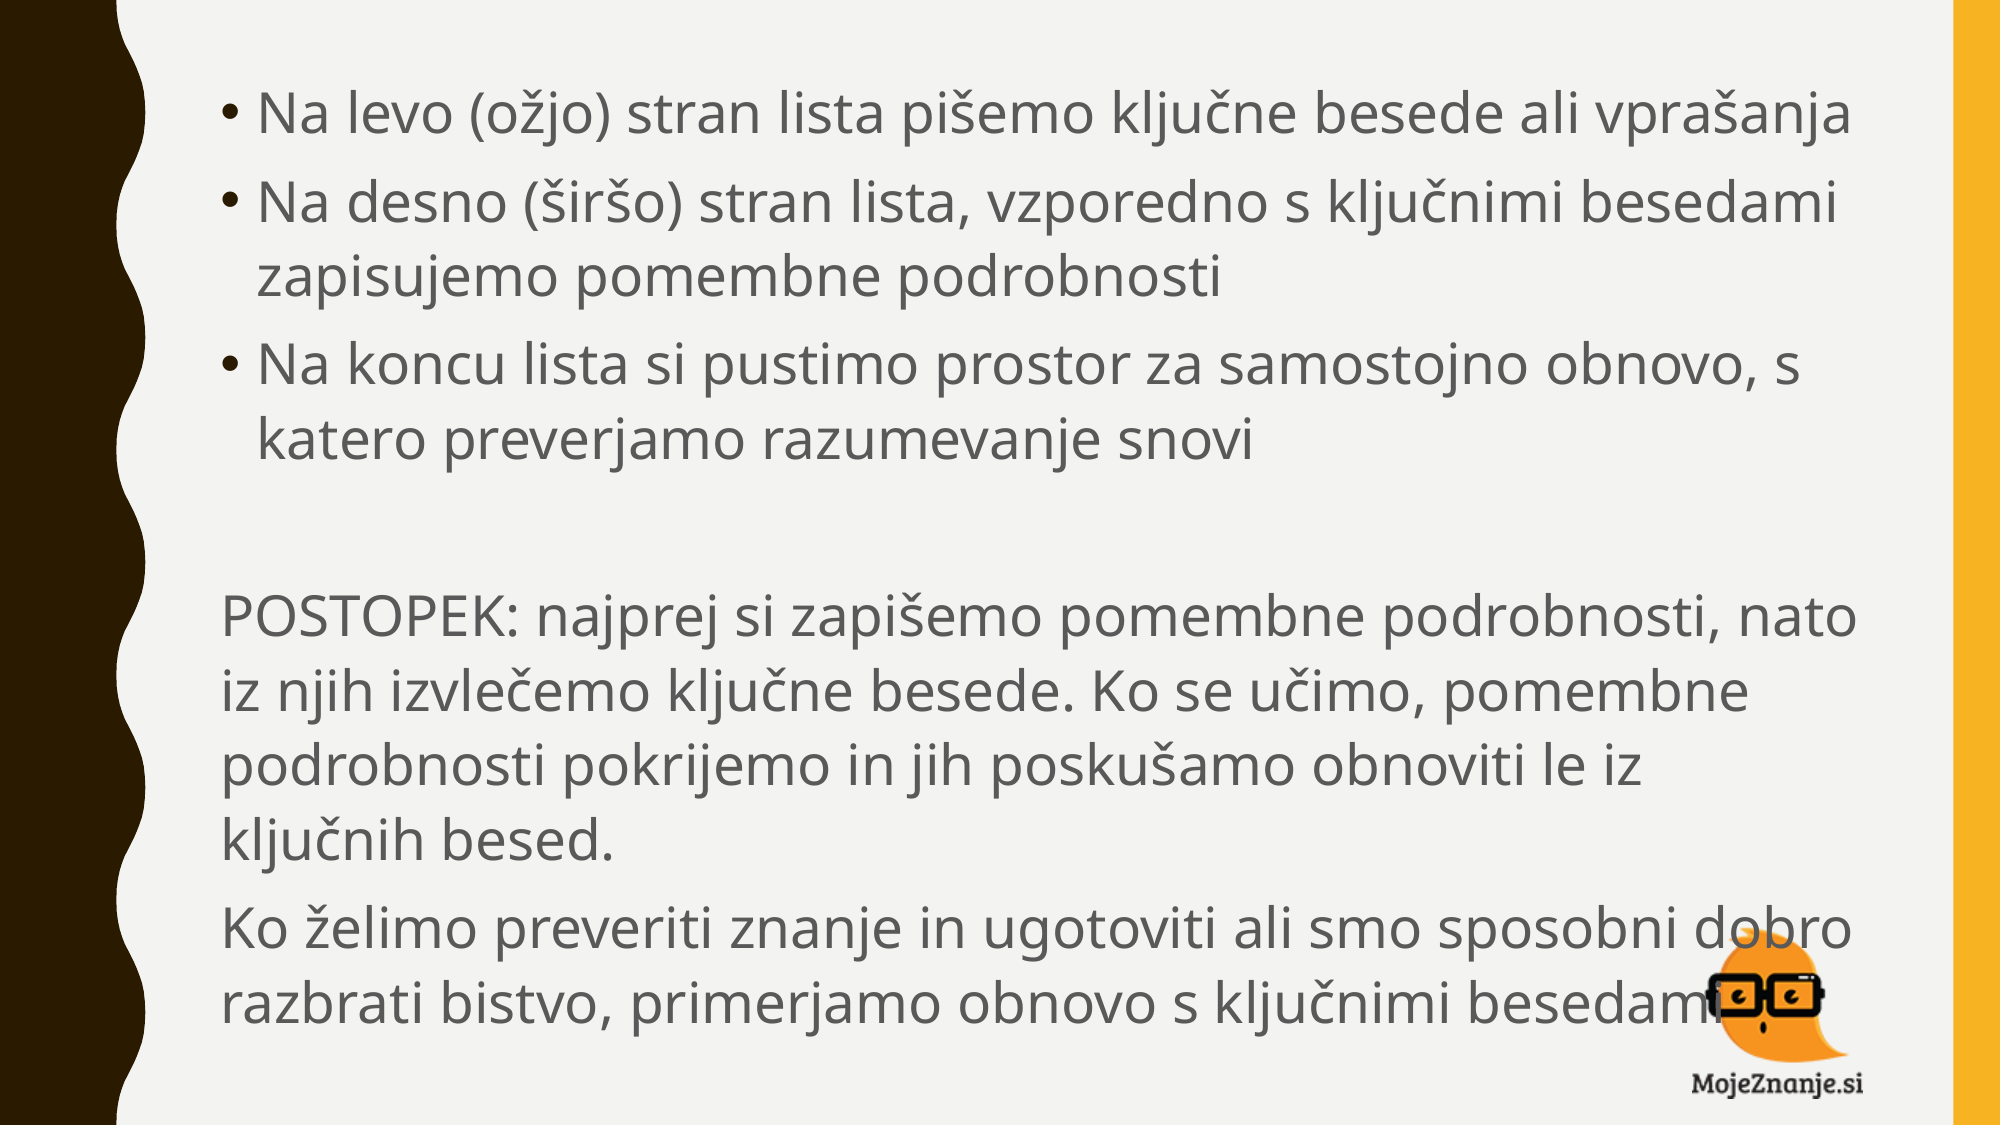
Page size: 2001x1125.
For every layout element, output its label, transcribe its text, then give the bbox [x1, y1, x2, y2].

list Na levo (ožjo) stran lista pišemo ključne besede ali vprašanja Na desno (širšo) stran lista, vzporedno s ključnimi besedami zapisujemo pomembne podrobnosti Na koncu lista si pustimo prostor za samostojno obnovo, s katero preverjamo razumevanje snovi POSTOPEK: najprej si zapišemo pomembne podrobnosti, nato iz njih izvlečemo ključne besede. Ko se učimo, pomembne podrobnosti pokrijemo in jih poskušamo obnoviti le iz ključnih besed. Ko želimo preveriti znanje in ugotoviti ali smo sposobni dobro razbrati bistvo, primerjamo obnovo s ključnimi besedami [205, 62, 1875, 1090]
picture [1692, 1090, 1863, 1099]
